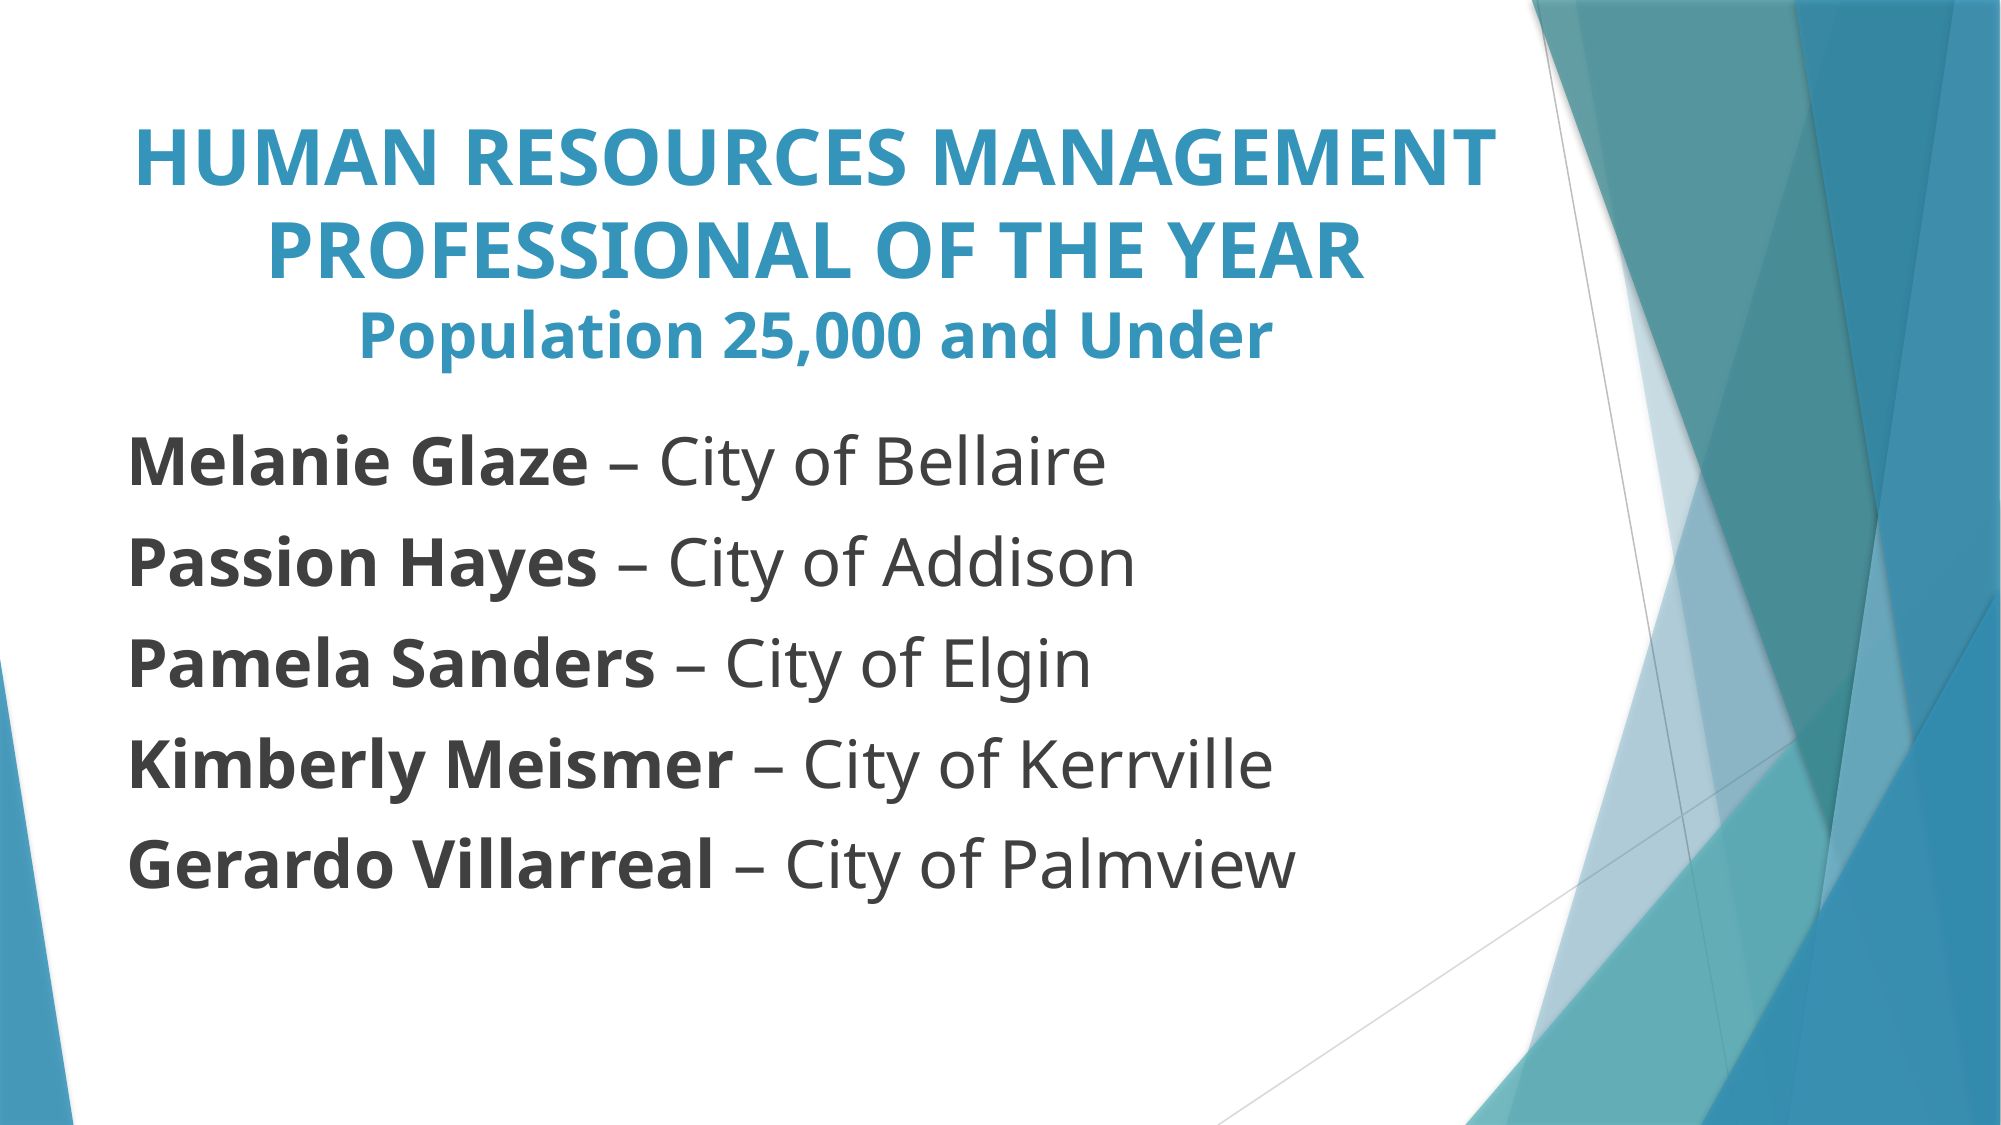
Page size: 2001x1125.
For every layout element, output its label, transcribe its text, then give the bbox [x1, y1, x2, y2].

title HUMAN RESOURCES MANAGEMENT PROFESSIONAL OF THE YEAR Population 25,000 and Under [111, 99, 1522, 411]
list Melanie Glaze – City of Bellaire Passion Hayes – City of Addison Pamela Sanders – City of Elgin Kimberly Meismer – City of Kerrville Gerardo Villarreal – City of Palmview [111, 411, 1522, 1048]
